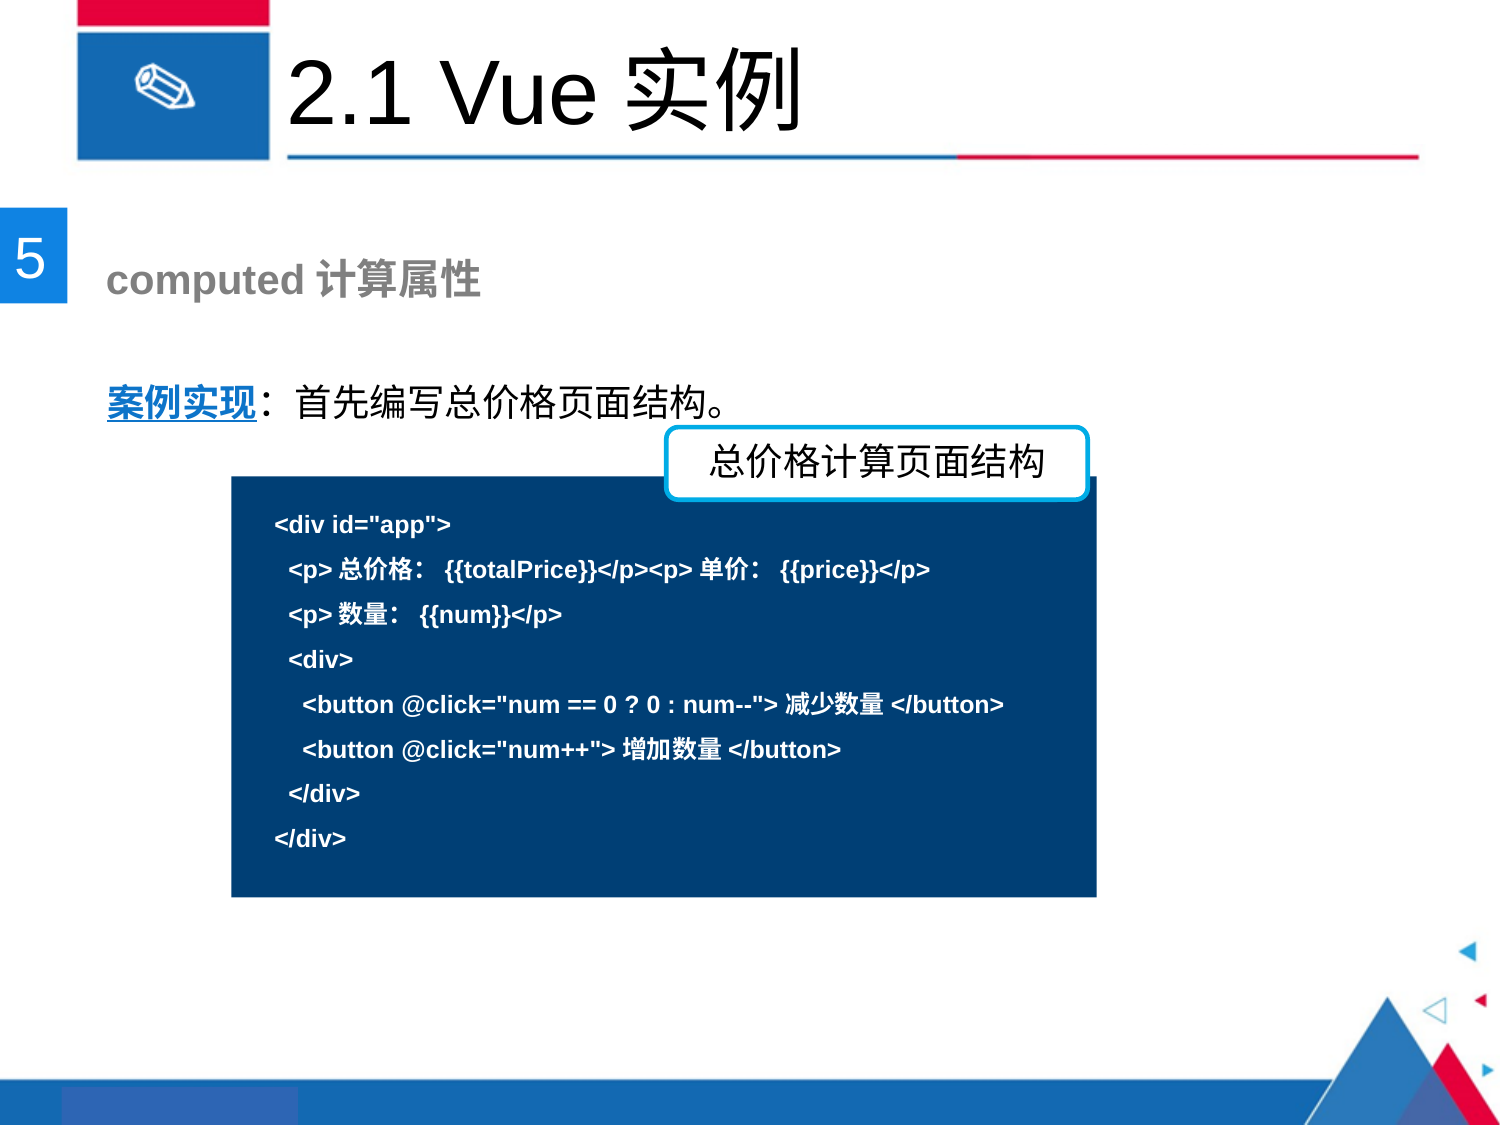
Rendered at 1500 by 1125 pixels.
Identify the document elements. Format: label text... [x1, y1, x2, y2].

picture [0, 1, 1500, 1125]
text_box 案例实现：首先编写总价格页面结构。 [92, 326, 1390, 432]
text_box computed计算属性 [69, 245, 842, 355]
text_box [230, 476, 1097, 898]
title 2.1 Vue实例 [271, 25, 1046, 153]
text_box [0, 207, 68, 304]
text_box 总价格计算页面结构 [666, 427, 1088, 474]
